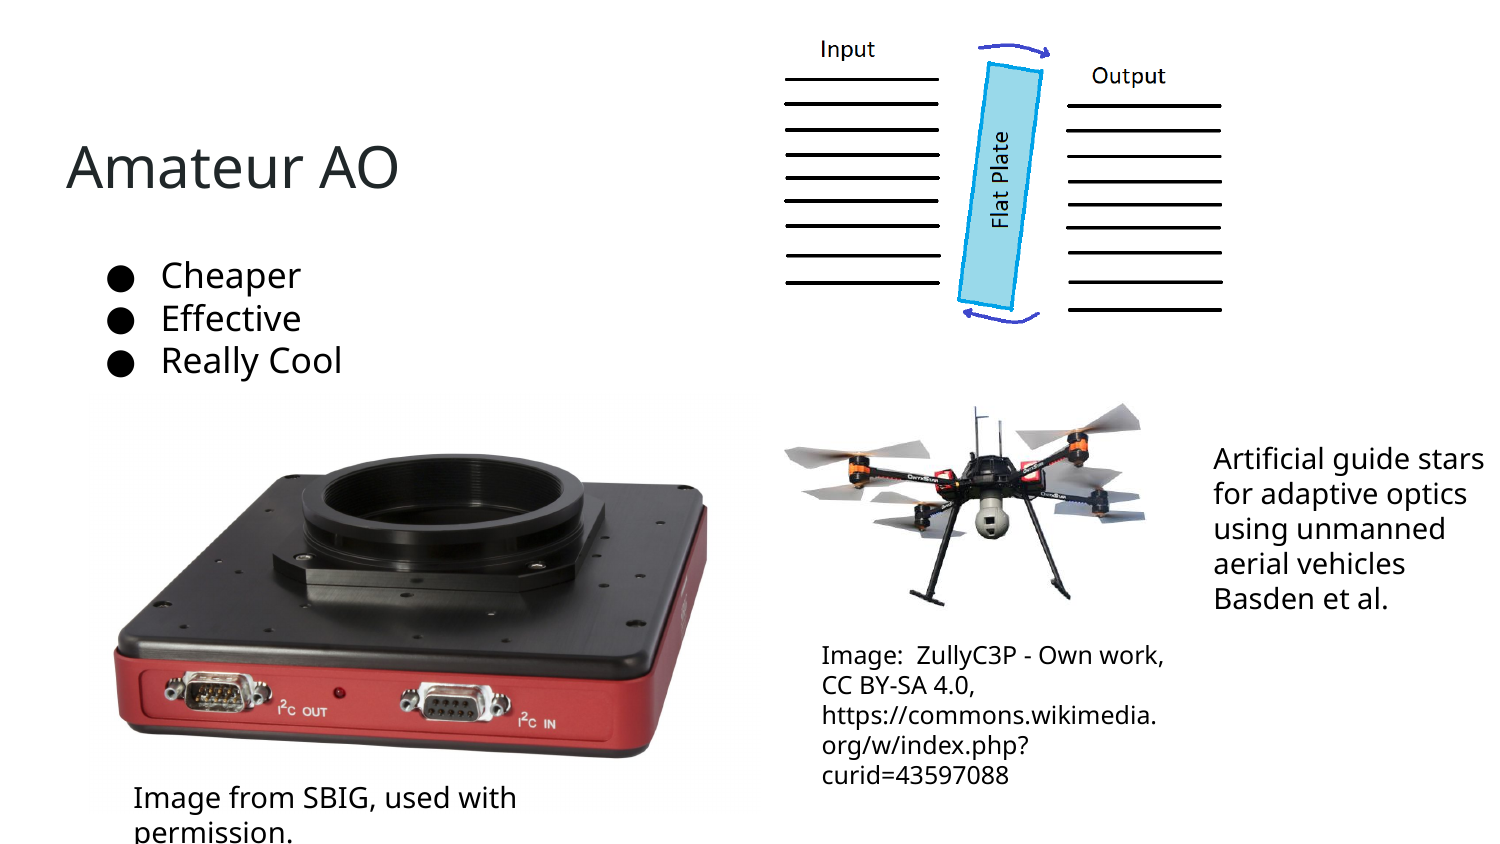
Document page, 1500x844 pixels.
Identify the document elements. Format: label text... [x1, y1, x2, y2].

text_box Image from SBIG, used with permission. [118, 823, 698, 844]
text_box Image: ZullyC3P - Own work, CC BY-SA 4.0, https://commons.wikimedia.org/w/index.php?curid=43597088 [806, 705, 1184, 805]
text_box Artificial guide stars for adaptive optics using unmanned aerial vehicles Basden et al. [1202, 425, 1500, 630]
picture [89, 359, 1199, 814]
text_box Cheaper Effective Really Cool [70, 237, 637, 396]
picture [717, 21, 1273, 332]
title Amateur AO [51, 91, 512, 216]
